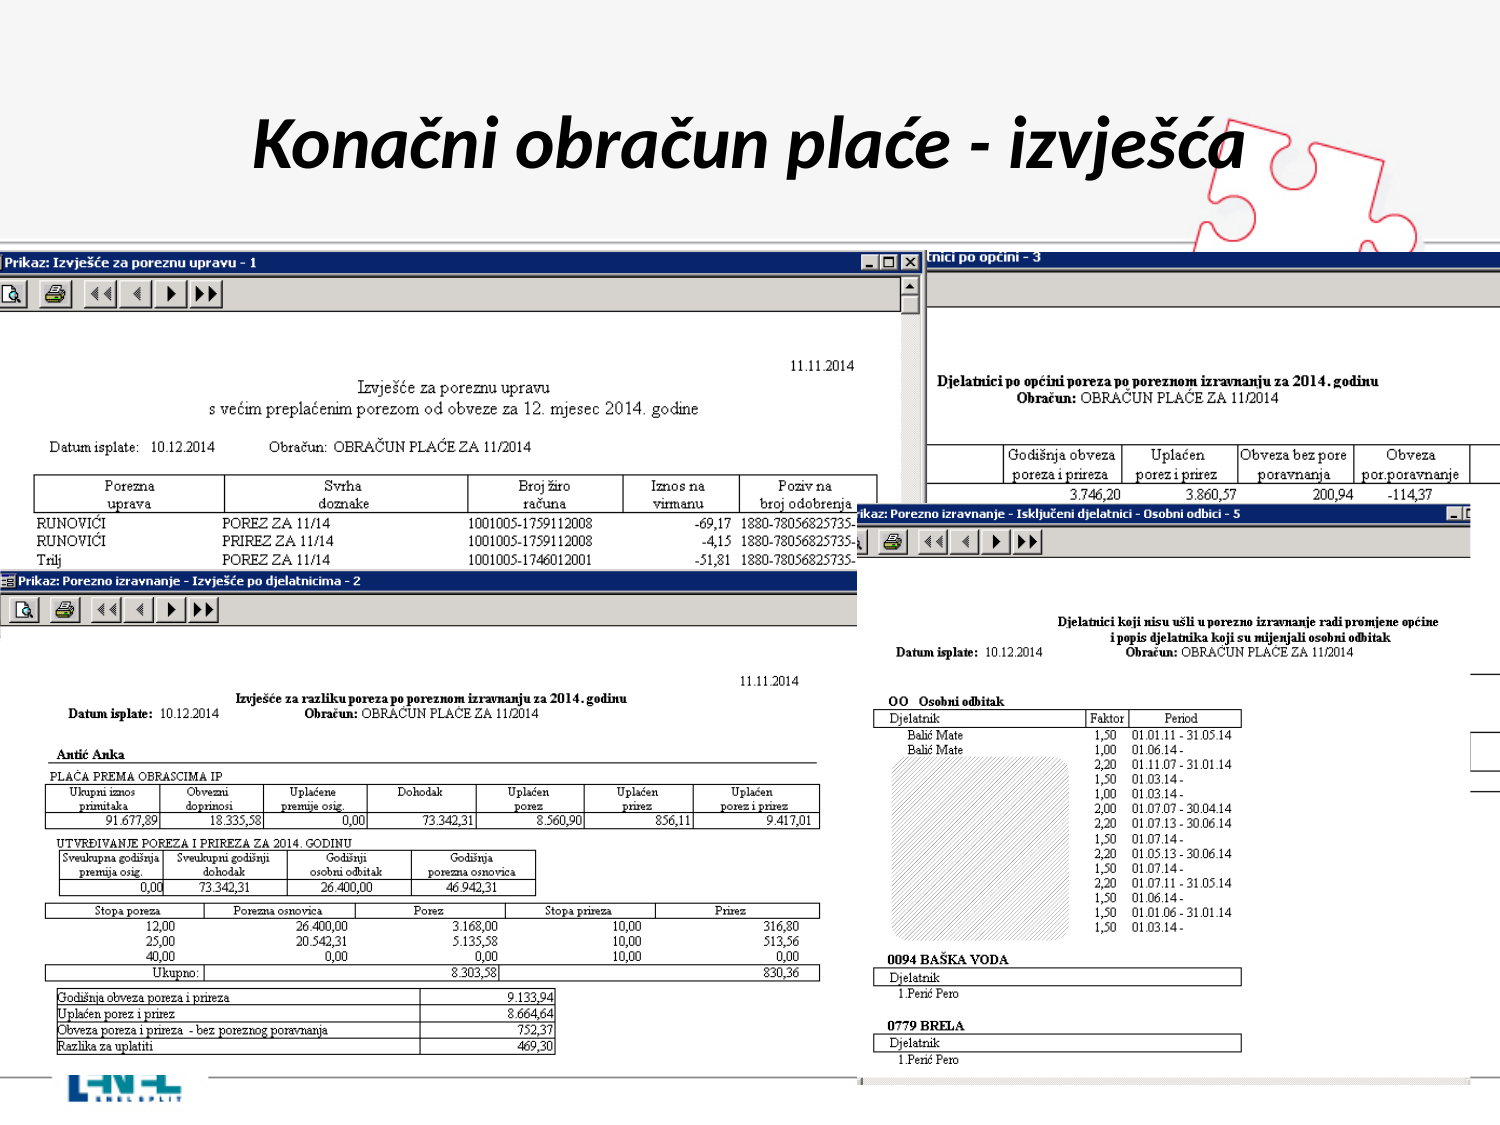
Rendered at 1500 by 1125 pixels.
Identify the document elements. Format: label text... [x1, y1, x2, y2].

picture [0, 0, 1500, 1125]
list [856, 503, 1471, 1086]
title Konačni obračun plaće - izvješća [75, 45, 1425, 233]
